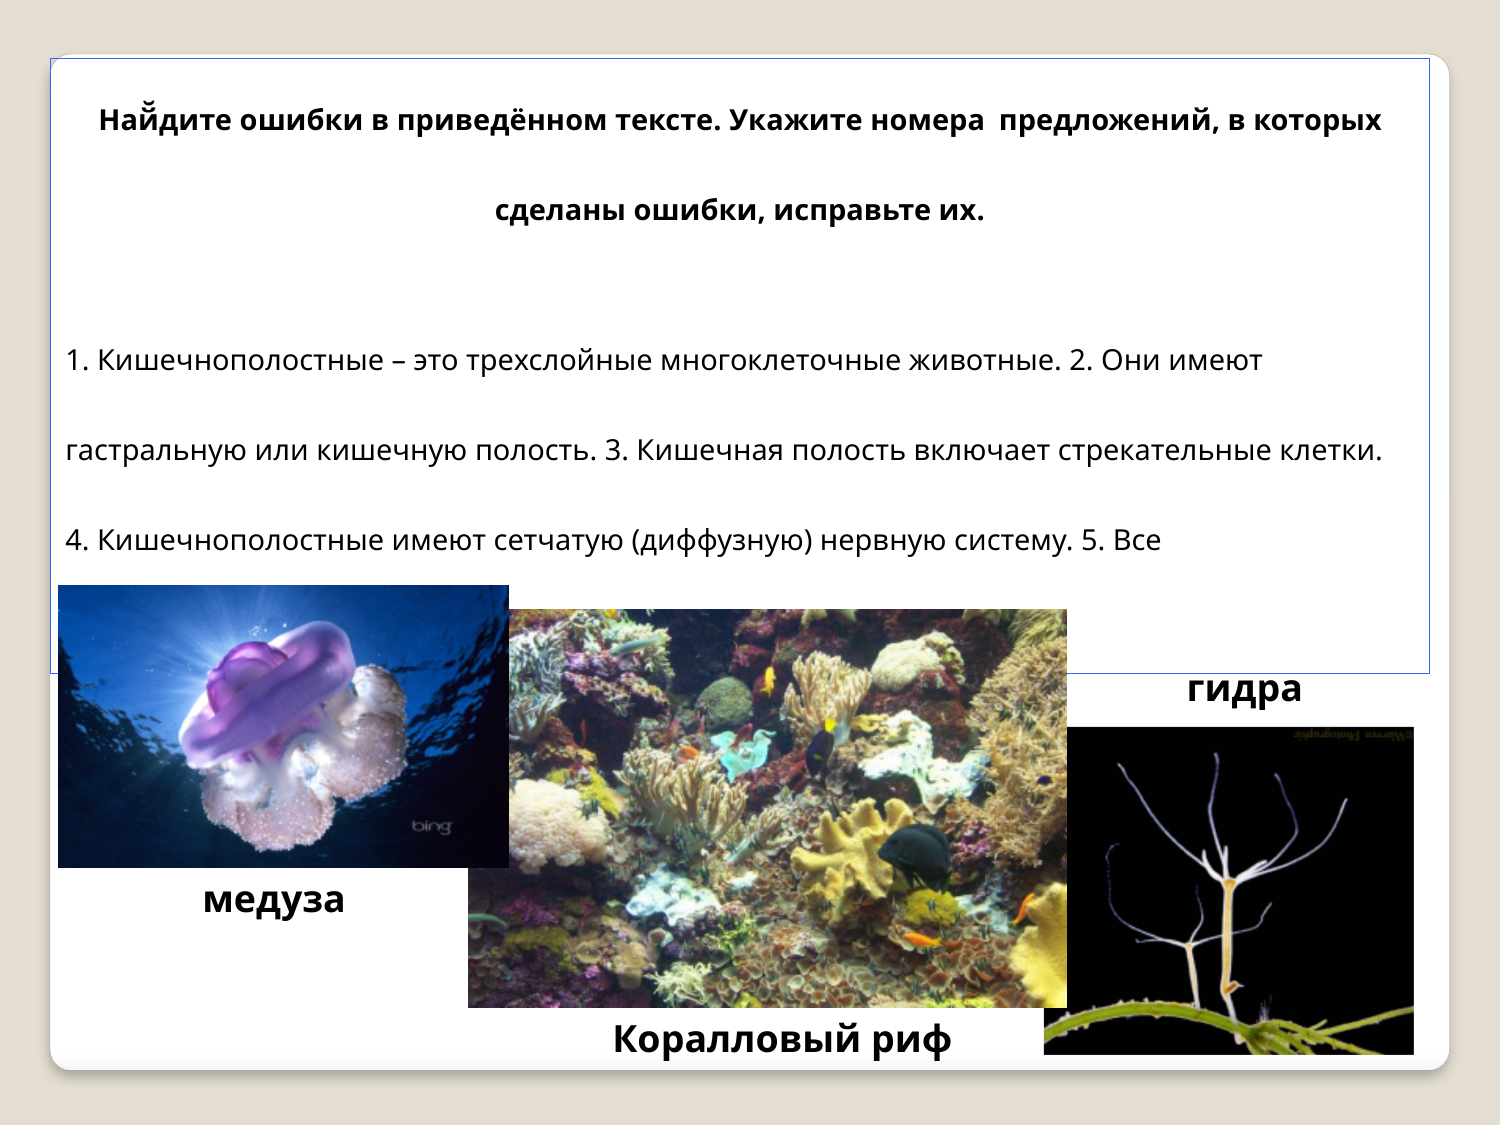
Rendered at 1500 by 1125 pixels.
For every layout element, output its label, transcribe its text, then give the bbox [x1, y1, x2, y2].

text_box гидра [1171, 656, 1348, 716]
text_box Най̆дите ошибки в приведённом тексте. Укажите номера предложений, в которых сделаны ошибки, исправьте их. 1. Кишечнополостные – это трехслойные многоклеточные животные. 2. Они имеют гастральную или кишечную полость. 3. Кишечная полость включает стрекательные клетки. 4. Кишечнополостные имеют сетчатую (диффузную) нервную систему. 5. Все кишечнополостные – свободноплавающие организмы. [50, 58, 1430, 674]
text_box Коралловый риф [597, 1021, 1042, 1068]
text_box медуза [187, 881, 399, 927]
picture [58, 585, 1414, 1055]
